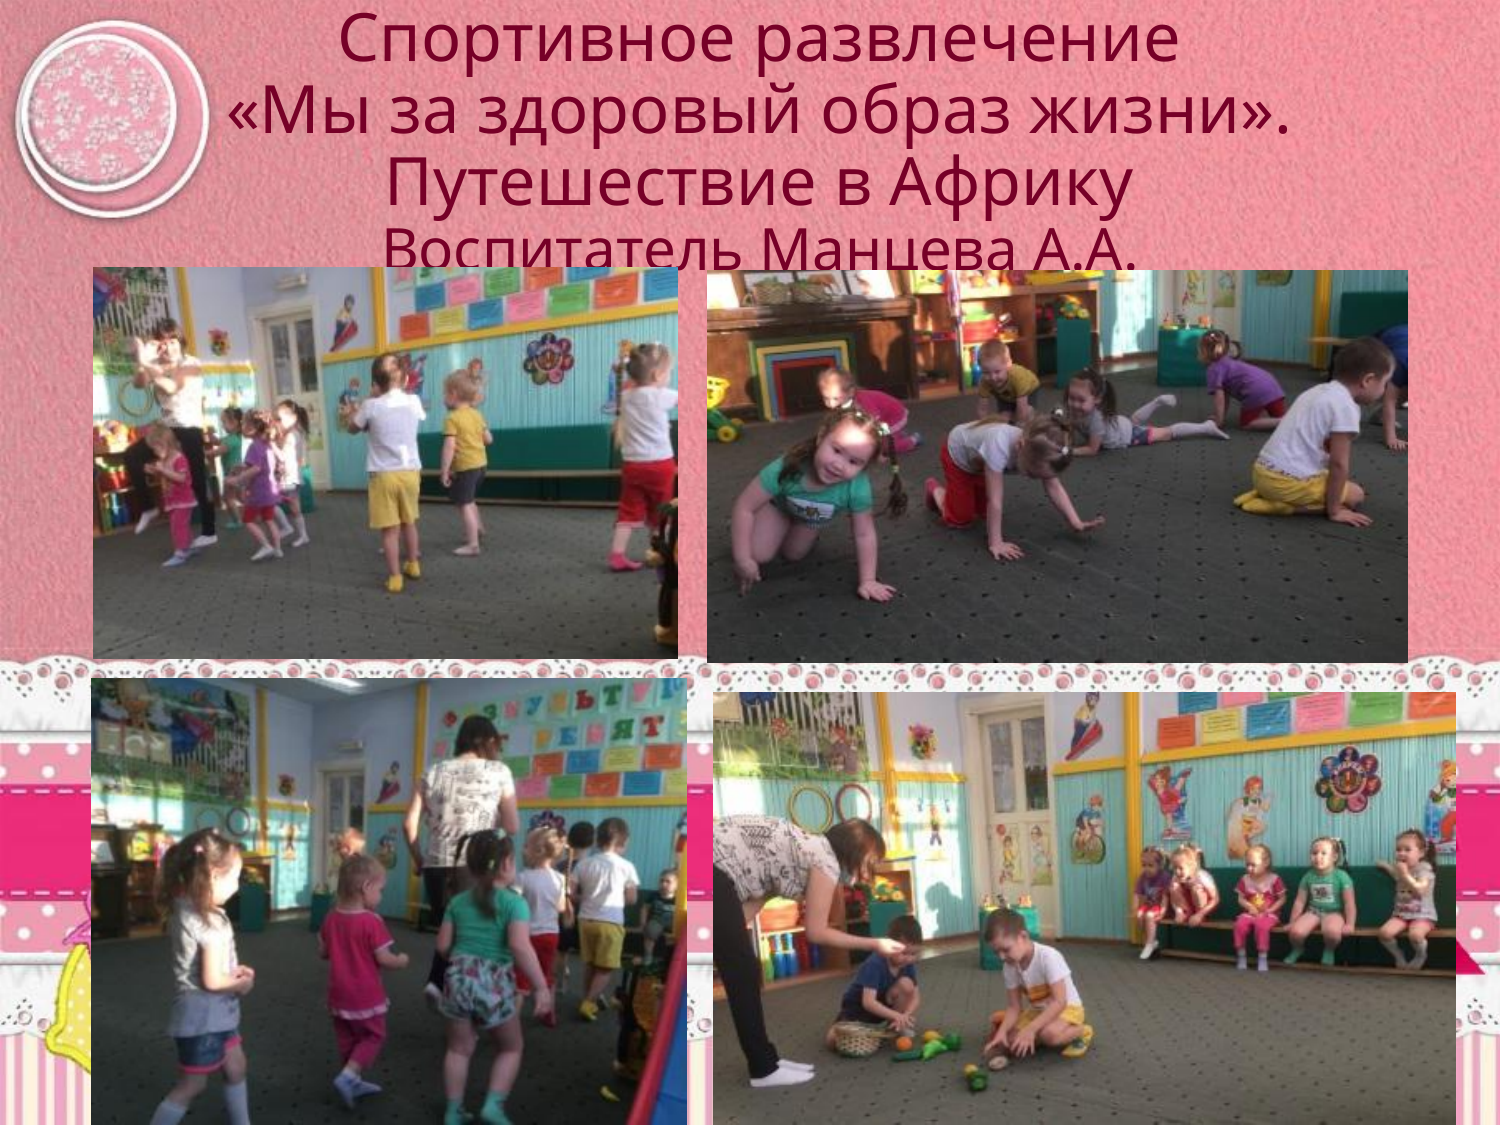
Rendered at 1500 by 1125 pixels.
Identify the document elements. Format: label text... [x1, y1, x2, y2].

picture [0, 0, 1500, 1125]
title Спортивное развлечение «Мы за здоровый образ жизни». Путешествие в Африку Воспитатель Манцева А.А. [115, 164, 1405, 291]
